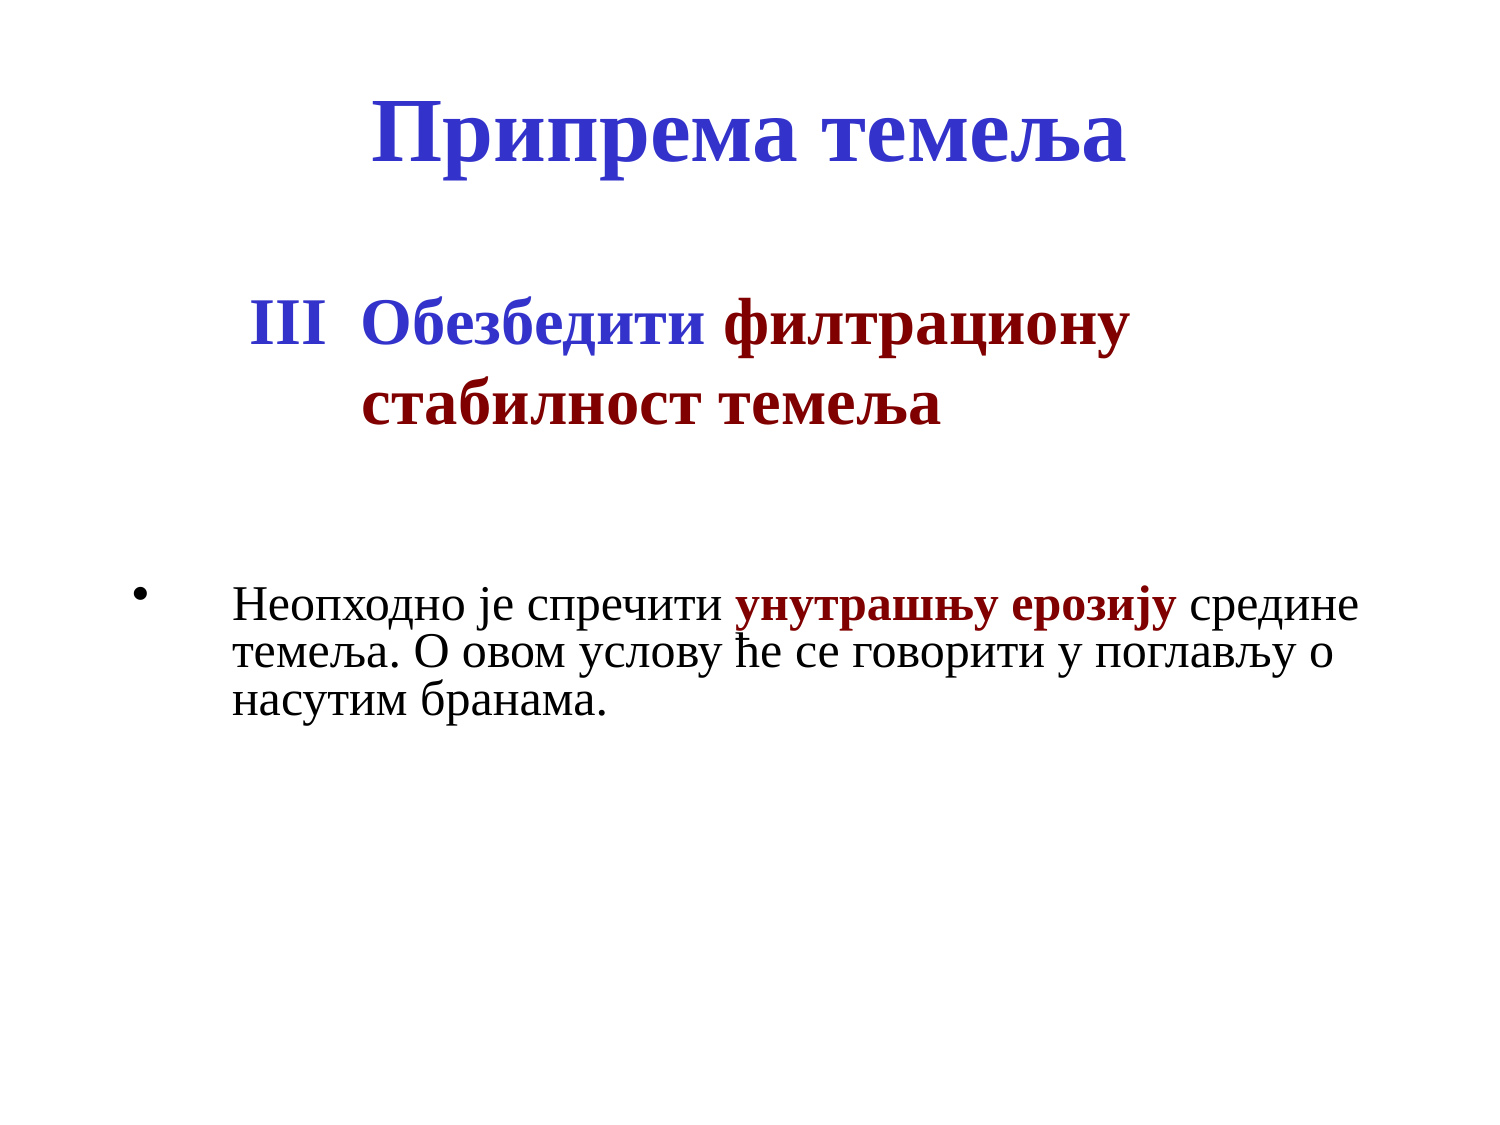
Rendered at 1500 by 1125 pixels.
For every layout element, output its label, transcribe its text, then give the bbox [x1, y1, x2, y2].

text_box III Oбезбедити филтрациону стабилност темеља [234, 270, 1318, 446]
list Неопходно је спречити унутрашњу ерозију средине темеља. О овом услову ће се говорити у поглављу о насутим бранама. [116, 573, 1393, 858]
title Припрема темеља [52, 30, 1448, 219]
